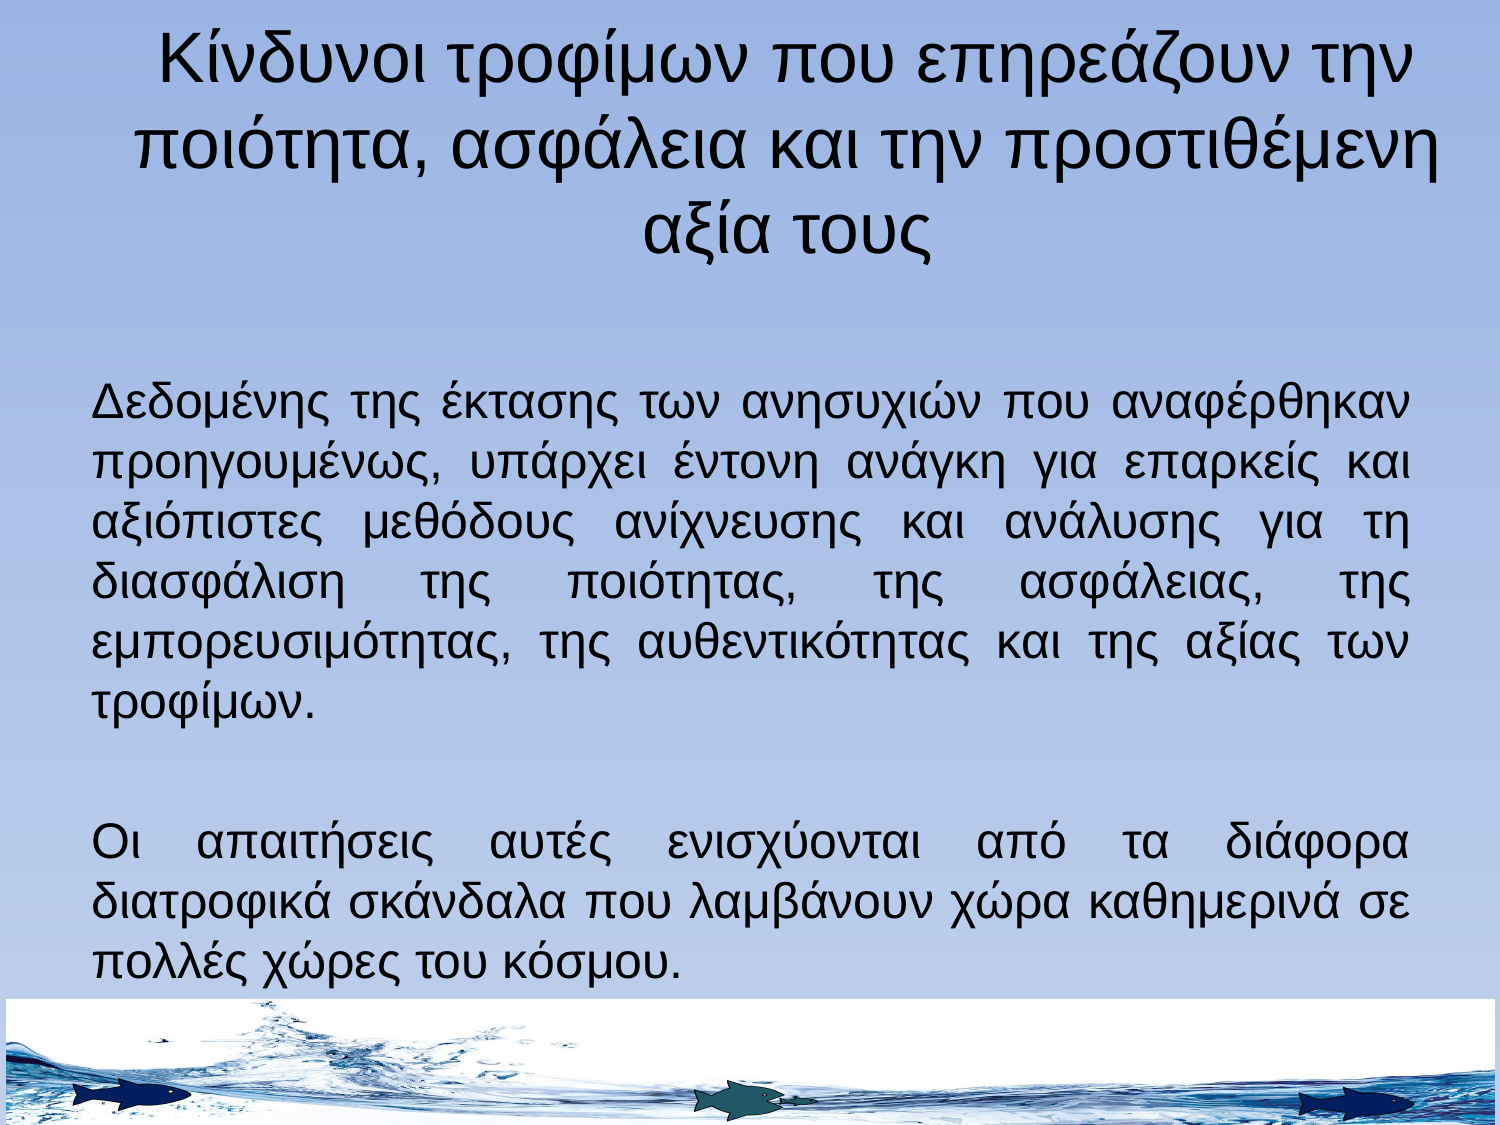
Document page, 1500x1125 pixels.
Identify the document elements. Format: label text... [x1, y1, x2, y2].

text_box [5, 999, 1495, 1125]
title Κίνδυνοι τροφίμων που επηρεάζουν την ποιότητα, ασφάλεια και την προστιθέμενη αξία τους [75, 0, 1500, 279]
list Δεδομένης της έκτασης των ανησυχιών που αναφέρθηκαν προηγουμένως, υπάρχει έντονη ανάγκη για επαρκείς και αξιόπιστες μεθόδους ανίχνευσης και ανάλυσης για τη διασφάλιση της ποιότητας, της ασφάλειας, της εμπορευσιμότητας, της αυθεντικότητας και της αξίας των τροφίμων. Οι απαιτήσεις αυτές ενισχύονται από τα διάφορα διατροφικά σκάνδαλα που λαμβάνουν χώρα καθημερινά σε πολλές χώρες του κόσμου. [76, 290, 1427, 997]
